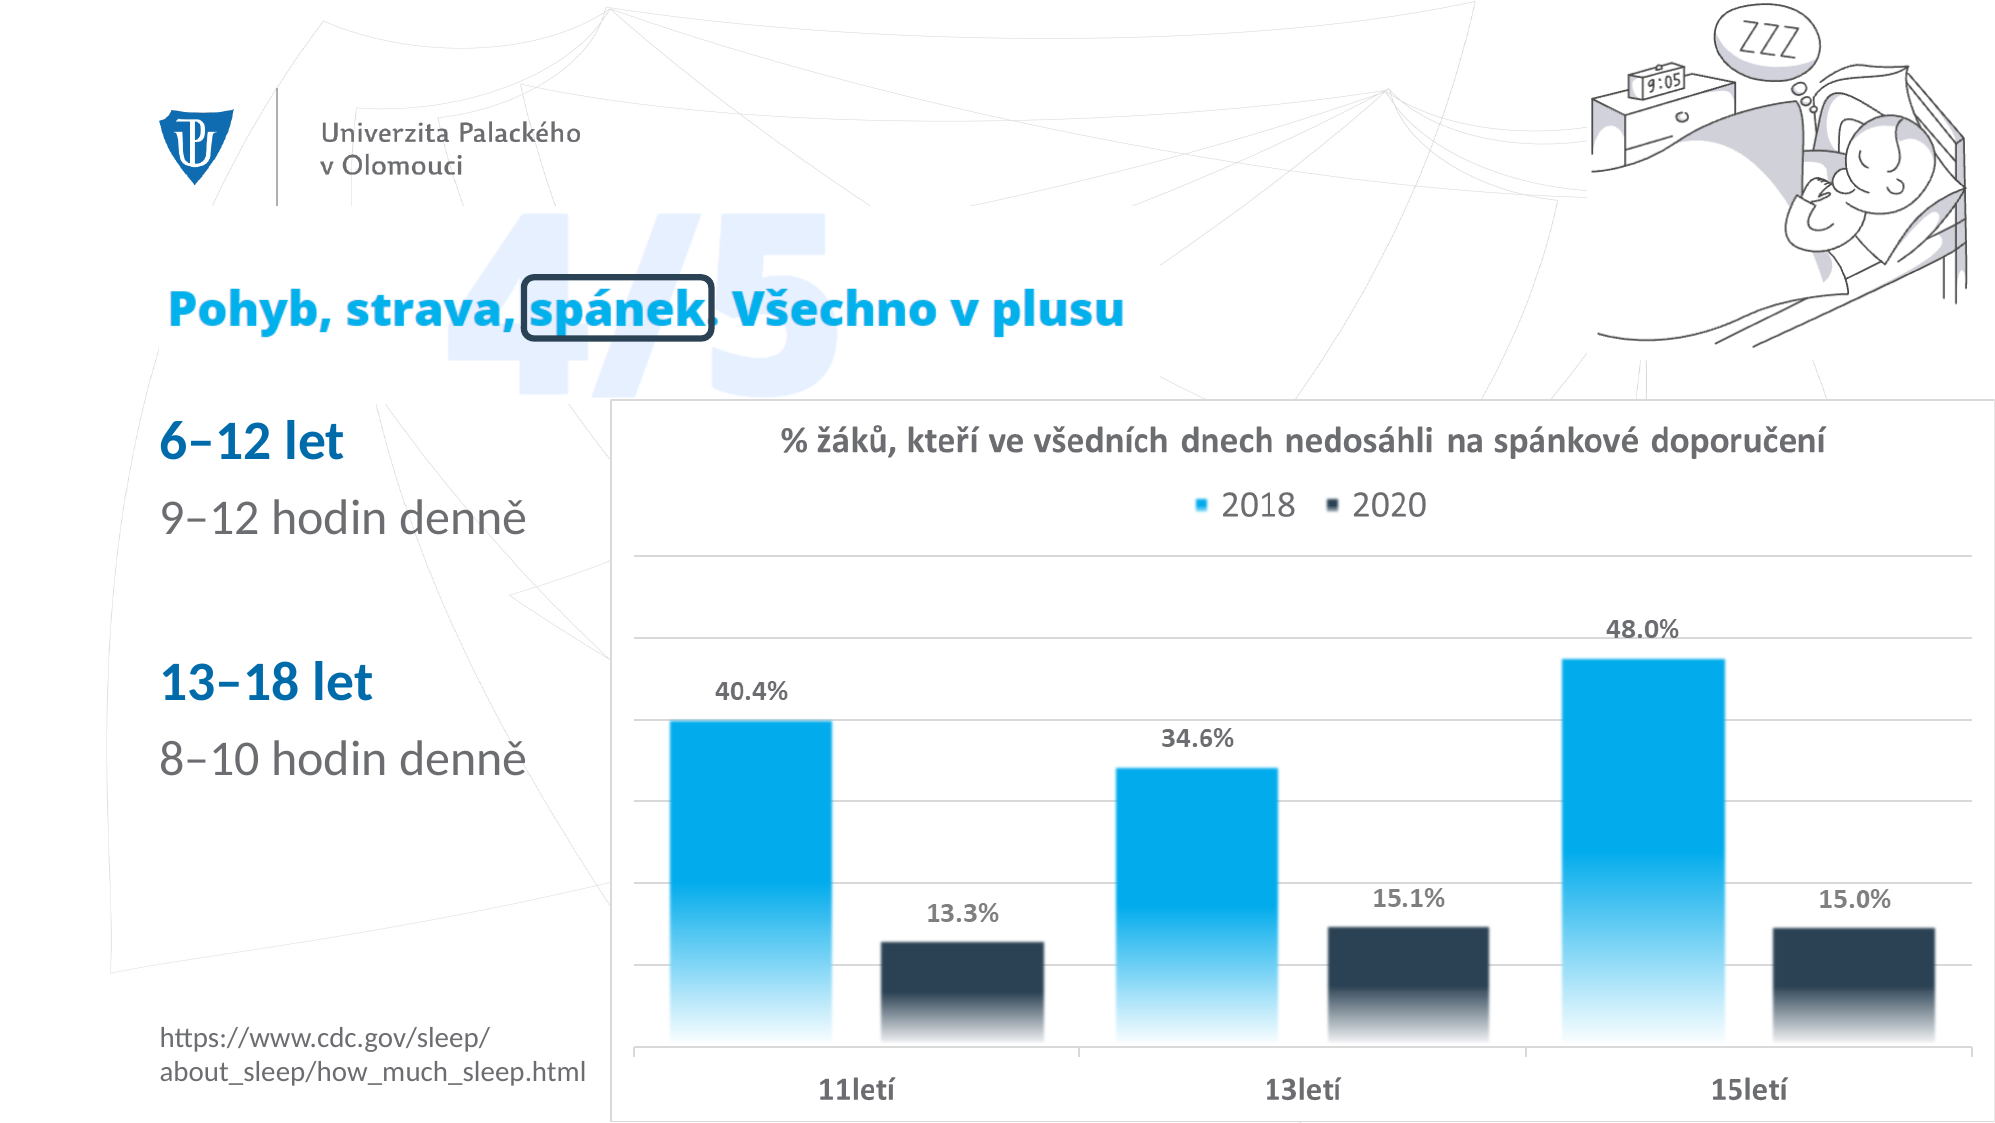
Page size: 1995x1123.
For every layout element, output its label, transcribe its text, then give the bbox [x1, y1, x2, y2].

picture [0, 0, 1995, 1123]
title Hlavní zjištění [1160, 265, 1836, 389]
list 6–12 let 9–12 hodin denně 13–18 let 8–10 hodin denně https://www.cdc.gov/sleep/about_sleep/how_much_sleep.html [159, 404, 589, 1123]
